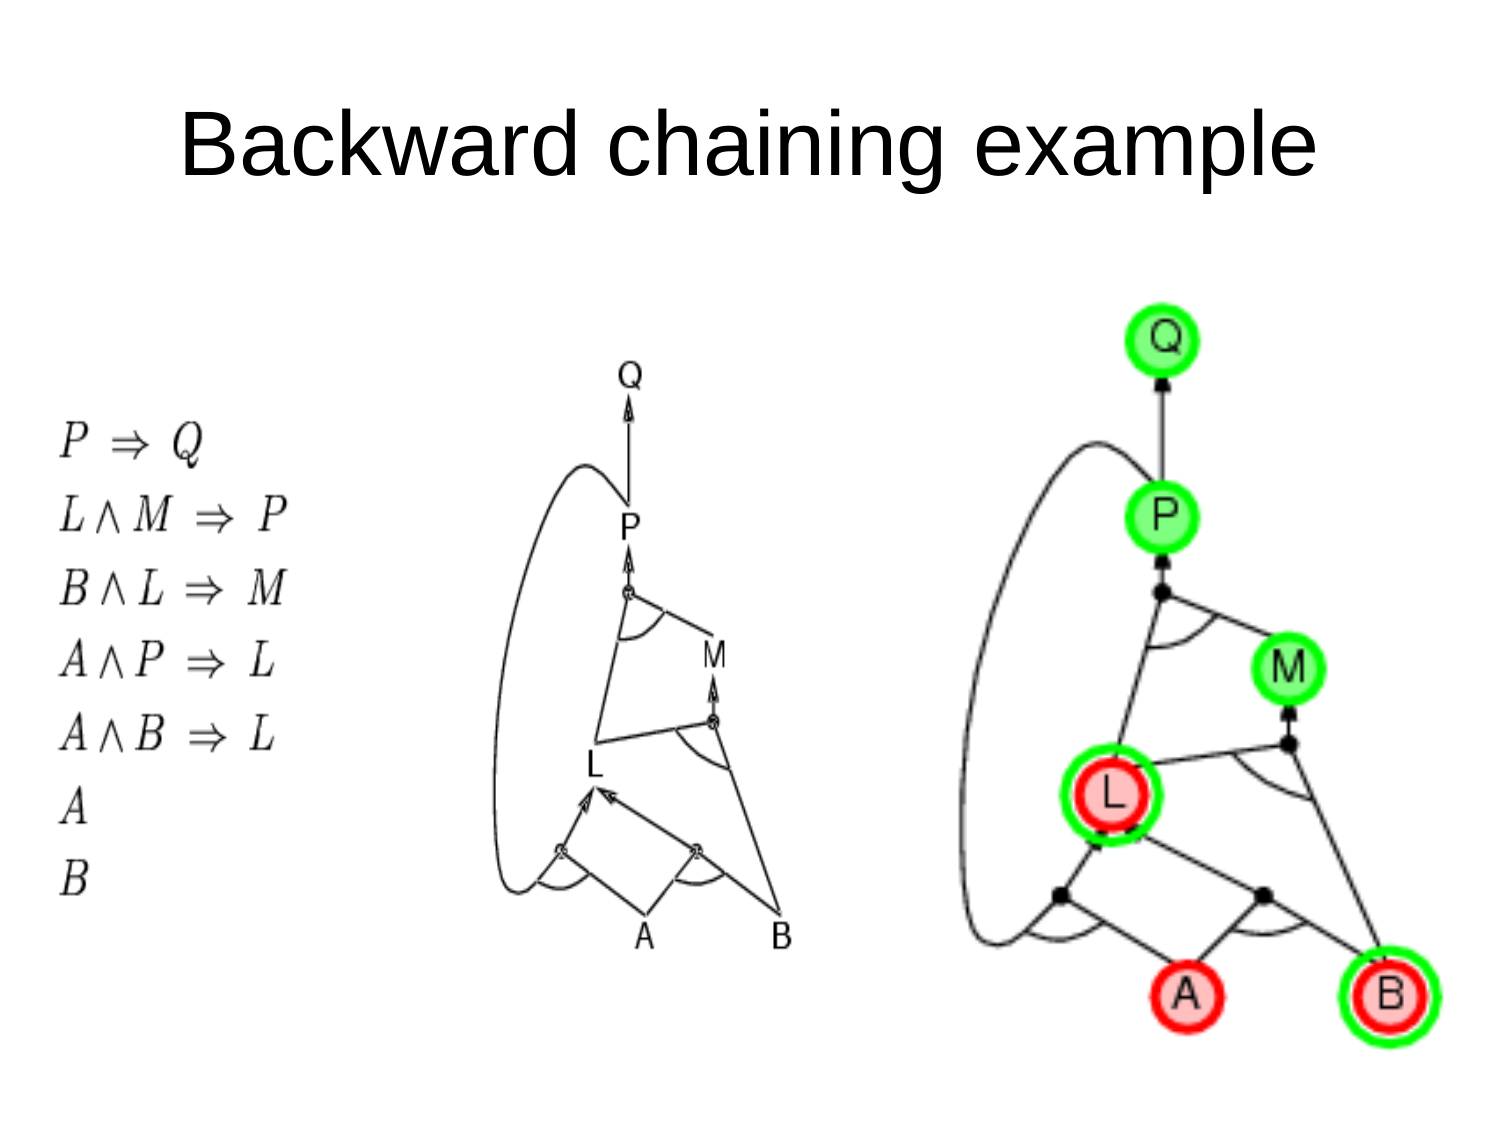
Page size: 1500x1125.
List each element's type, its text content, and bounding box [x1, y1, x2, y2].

picture [24, 337, 813, 981]
title Backward chaining example [74, 44, 1426, 233]
picture [924, 287, 1447, 1063]
